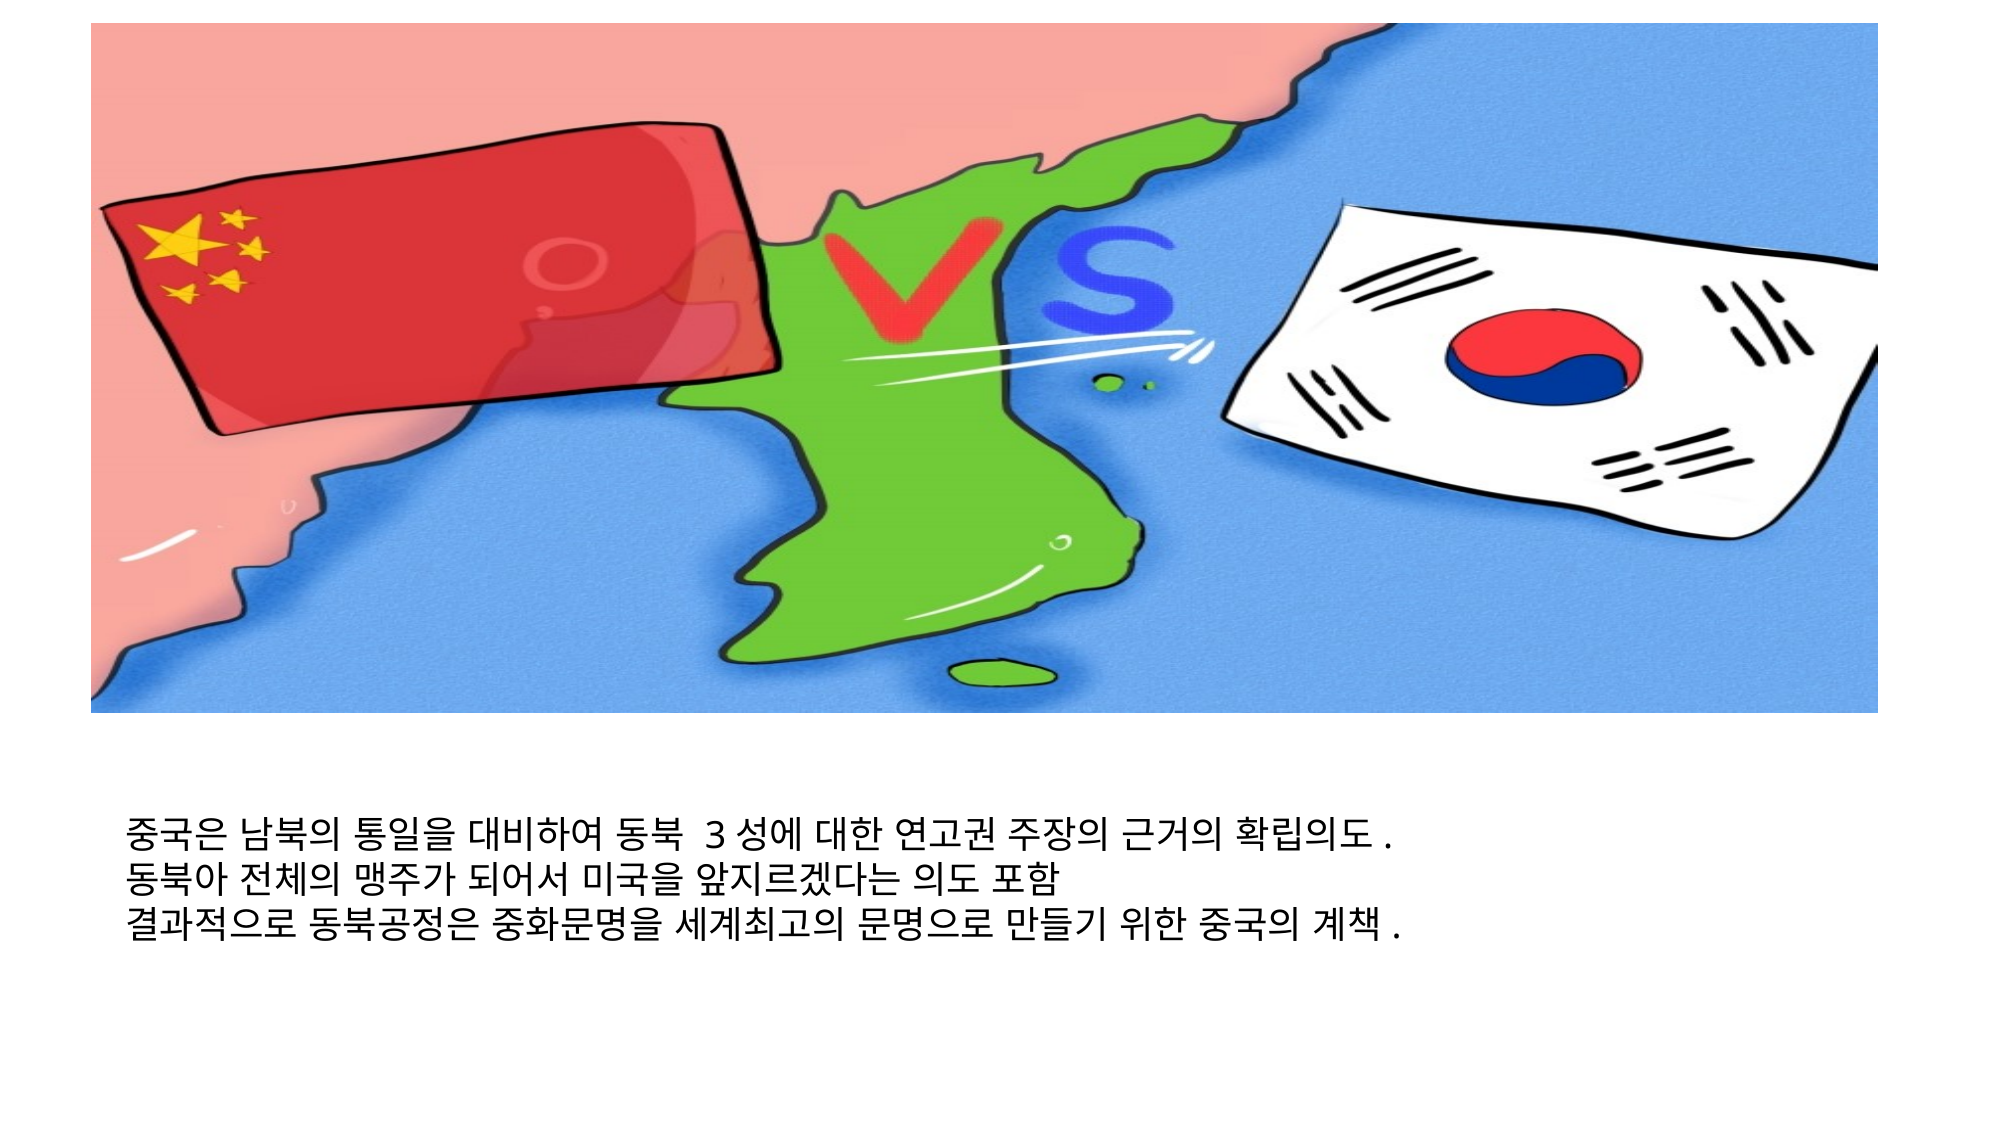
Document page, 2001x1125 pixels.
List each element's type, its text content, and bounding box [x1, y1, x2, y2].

picture [91, 23, 1878, 713]
text_box 중국은 남북의 통일을 대비하여 동북 3성에 대한 연고권 주장의 근거의 확립의도. 동북아 전체의 맹주가 되어서 미국을 앞지르겠다는 의도 포함 결과적으로 동북공정은 중화문명을 세계최고의 문명으로 만들기 위한 중국의 계책. [110, 803, 1742, 954]
